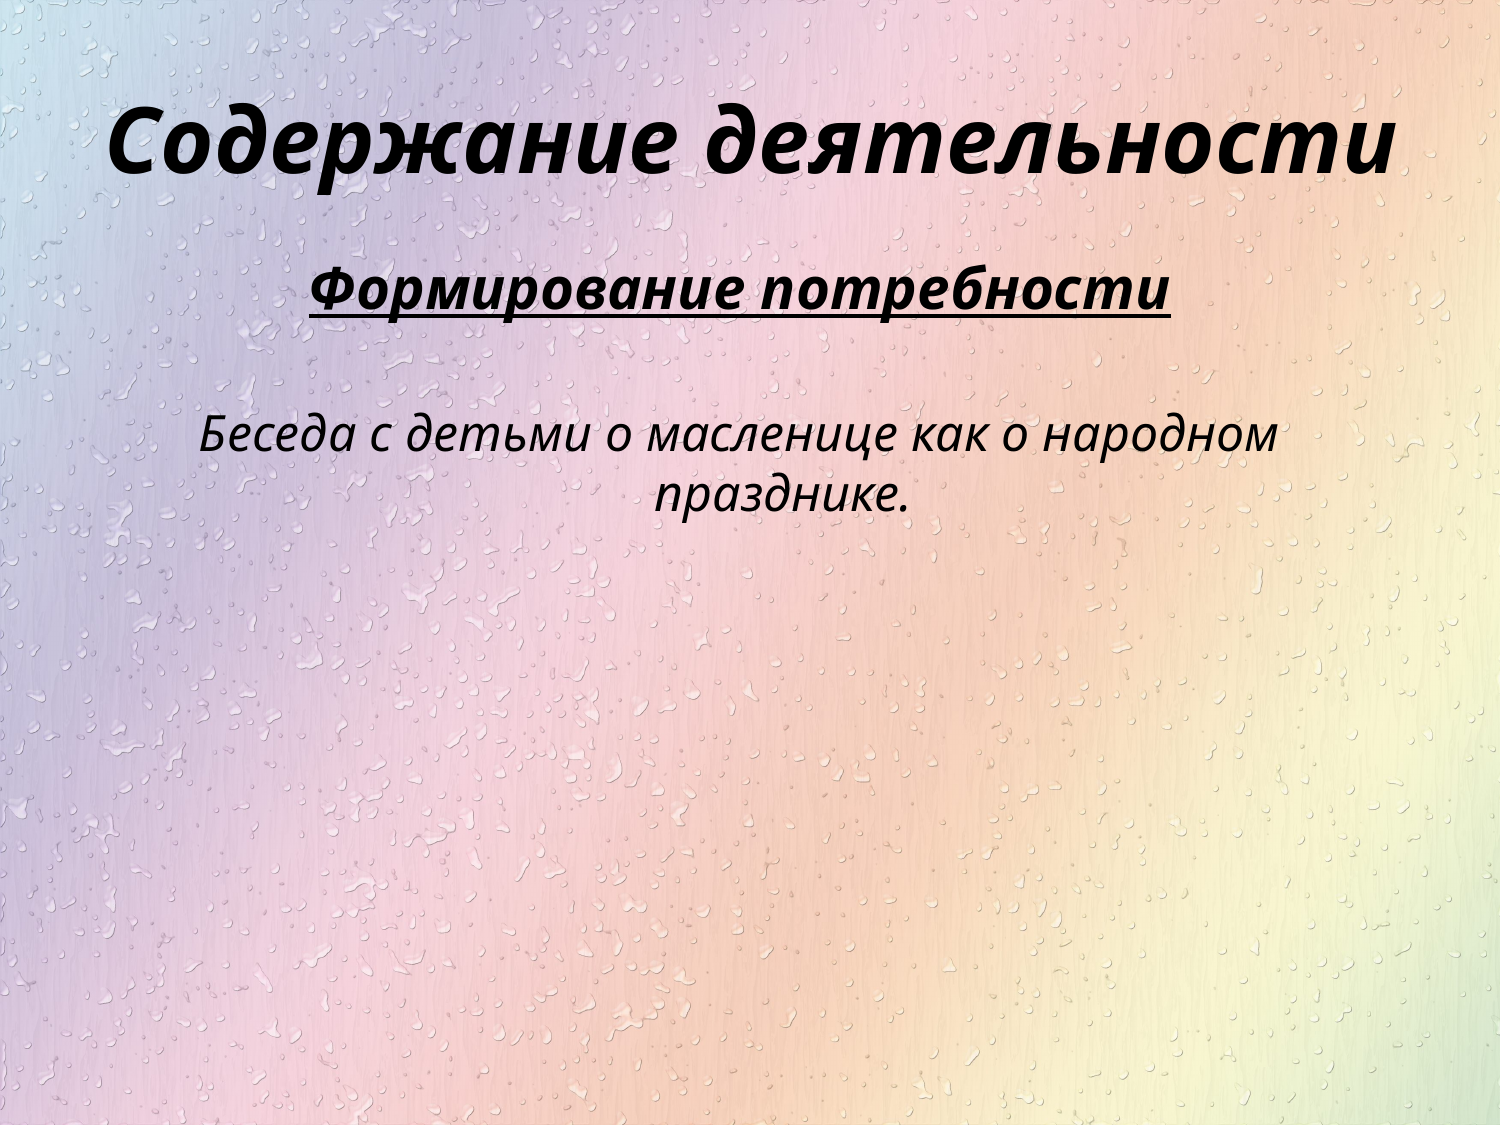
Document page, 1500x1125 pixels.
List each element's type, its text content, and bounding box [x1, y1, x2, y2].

list Формирование потребности Беседа с детьми о масленице как о народном празднике. [64, 243, 1415, 1088]
picture [0, 0, 1500, 1125]
title Содержание деятельности [76, 42, 1427, 231]
